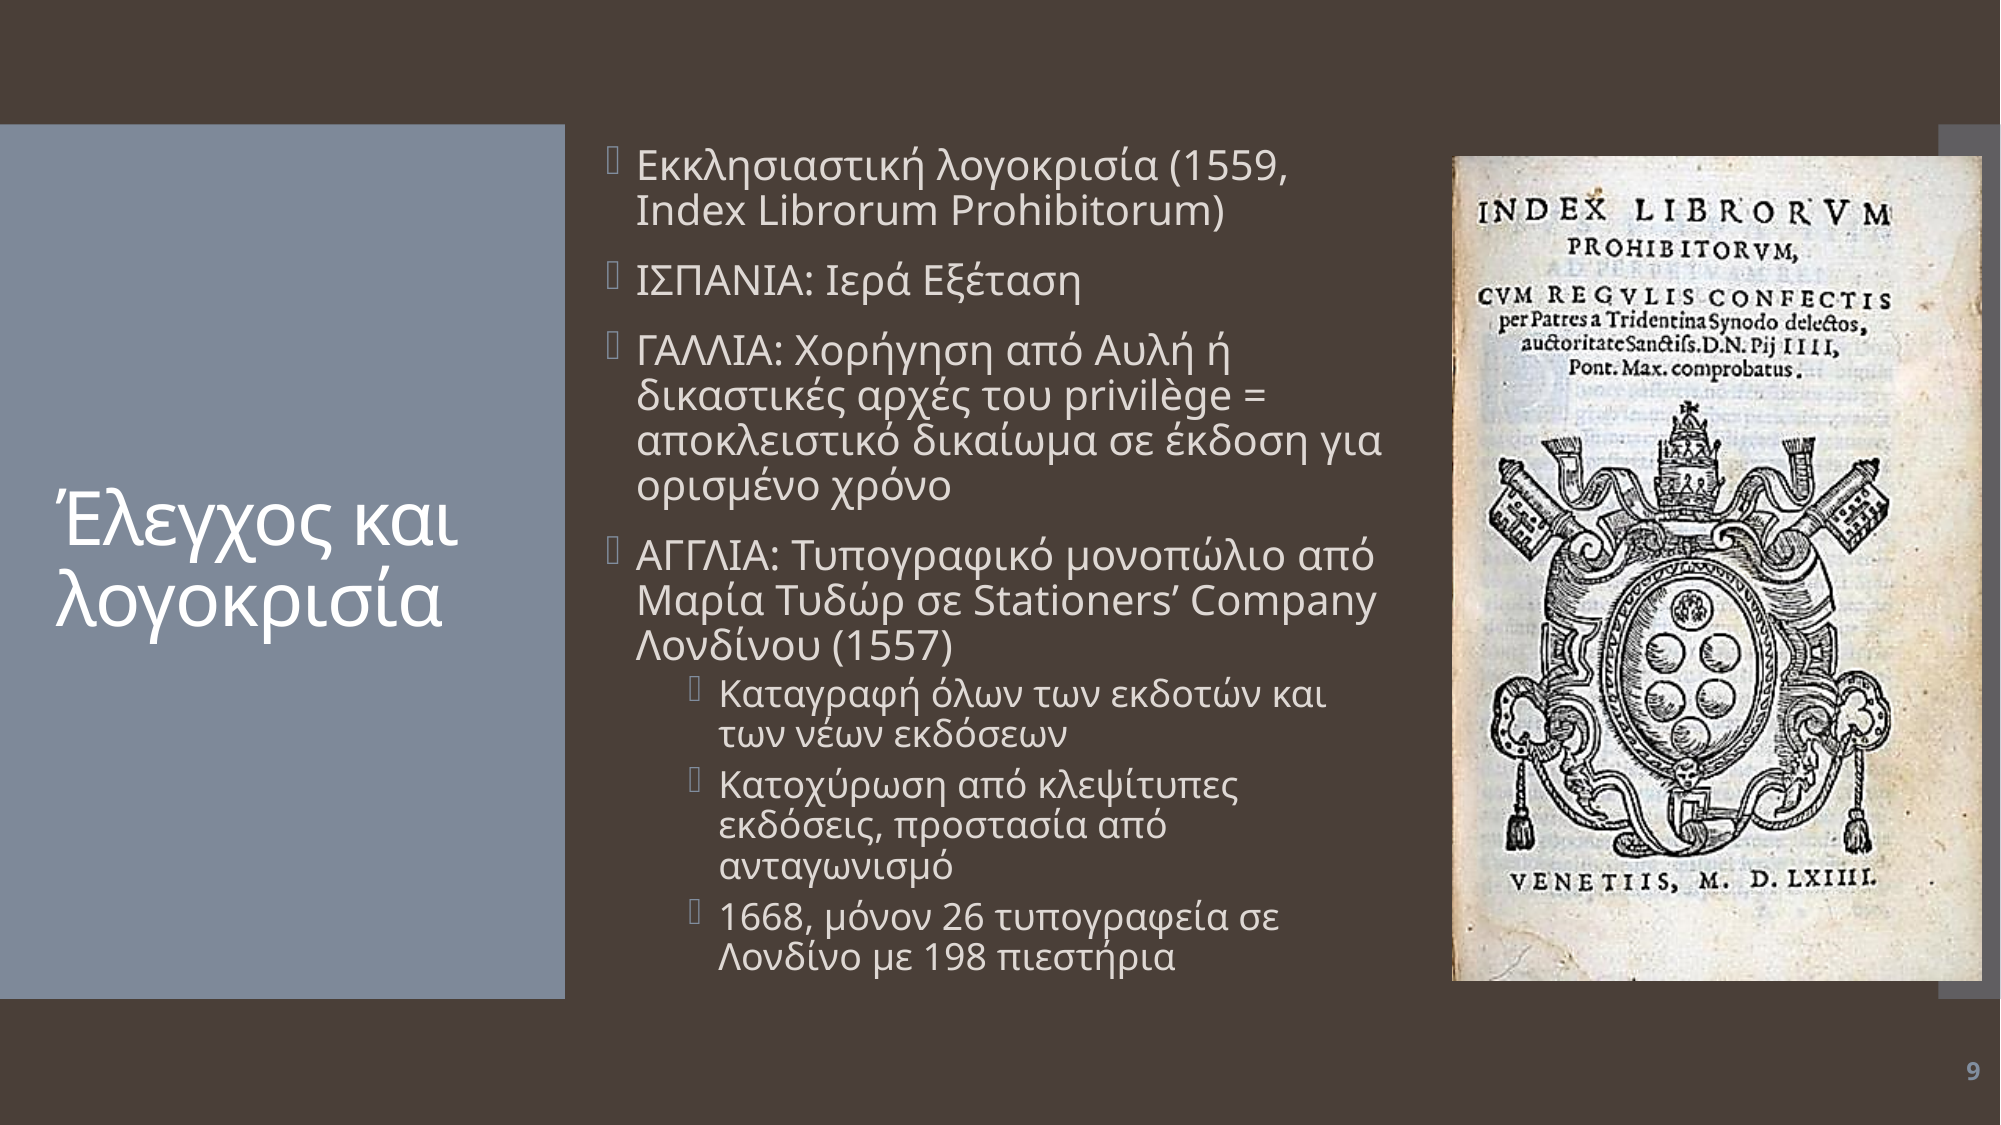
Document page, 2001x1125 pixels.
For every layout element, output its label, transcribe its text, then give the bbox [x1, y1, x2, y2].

picture [1452, 155, 1983, 982]
list Εκκλησιαστική λογοκρισία (1559, Index Librorum Prohibitorum) ΙΣΠΑΝΙΑ: Ιερά Εξέταση ΓΑΛΛΙΑ: Χορήγηση από Αυλή ή δικαστικές αρχές του privilège = αποκλειστικό δικαίωμα σε έκδοση για ορισμένο χρόνο ΑΓΓΛΙΑ: Τυπογραφικό μονοπώλιο από Μαρία Τυδώρ σε Stationers’ Company Λονδίνου (1557) Καταγραφή όλων των εκδοτών και των νέων εκδόσεων Κατοχύρωση από κλεψίτυπες εκδόσεις, προστασία από ανταγωνισμό 1668, μόνον 26 τυπογραφεία σε Λονδίνο με 198 πιεστήρια [590, 141, 1410, 982]
title Έλεγχος και λογοκρισία [41, 184, 525, 940]
slide_number 9 [1744, 1042, 1996, 1103]
